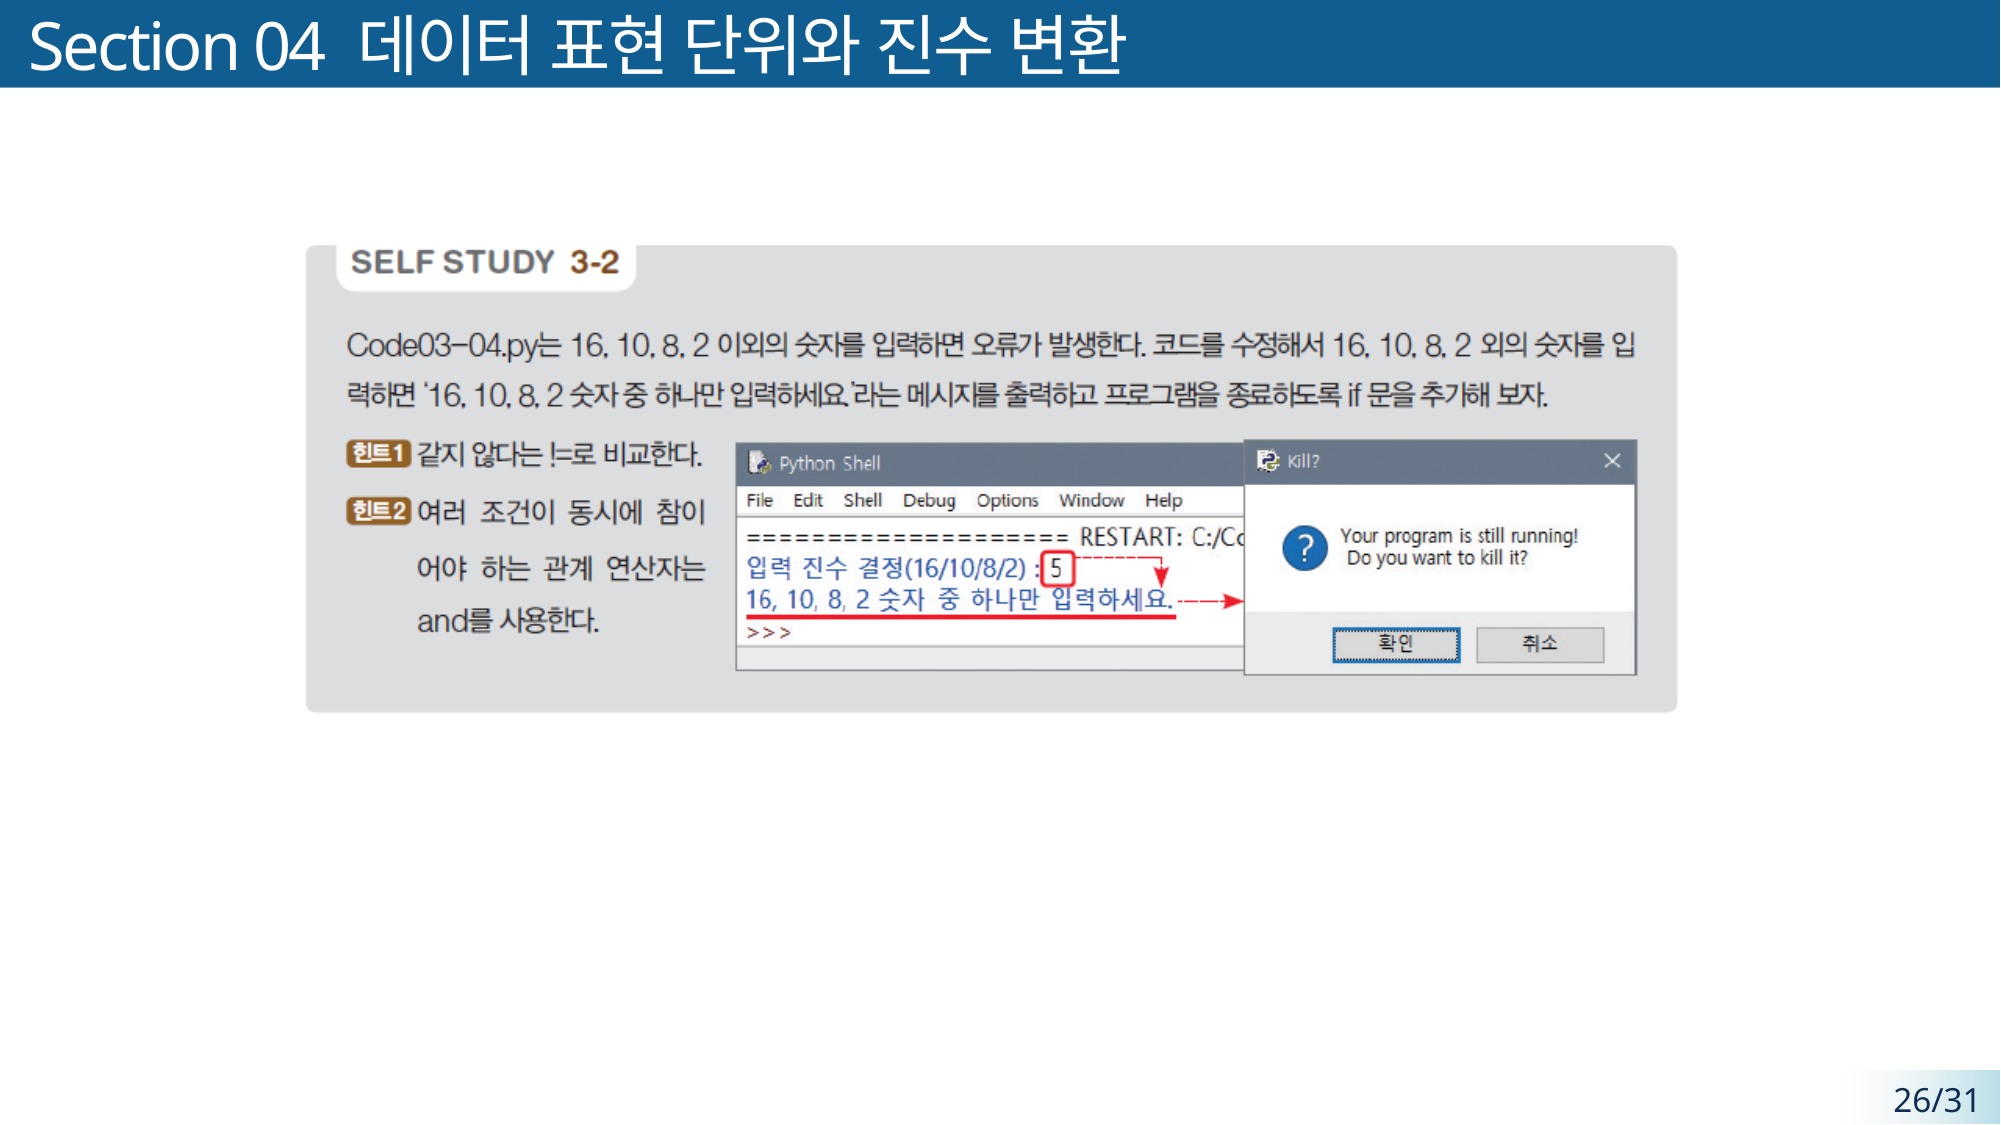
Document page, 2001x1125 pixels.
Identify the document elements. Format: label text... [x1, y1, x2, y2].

title Section 04 데이터 표현 단위와 진수 변환 [13, 4, 1717, 83]
picture [286, 222, 1705, 724]
